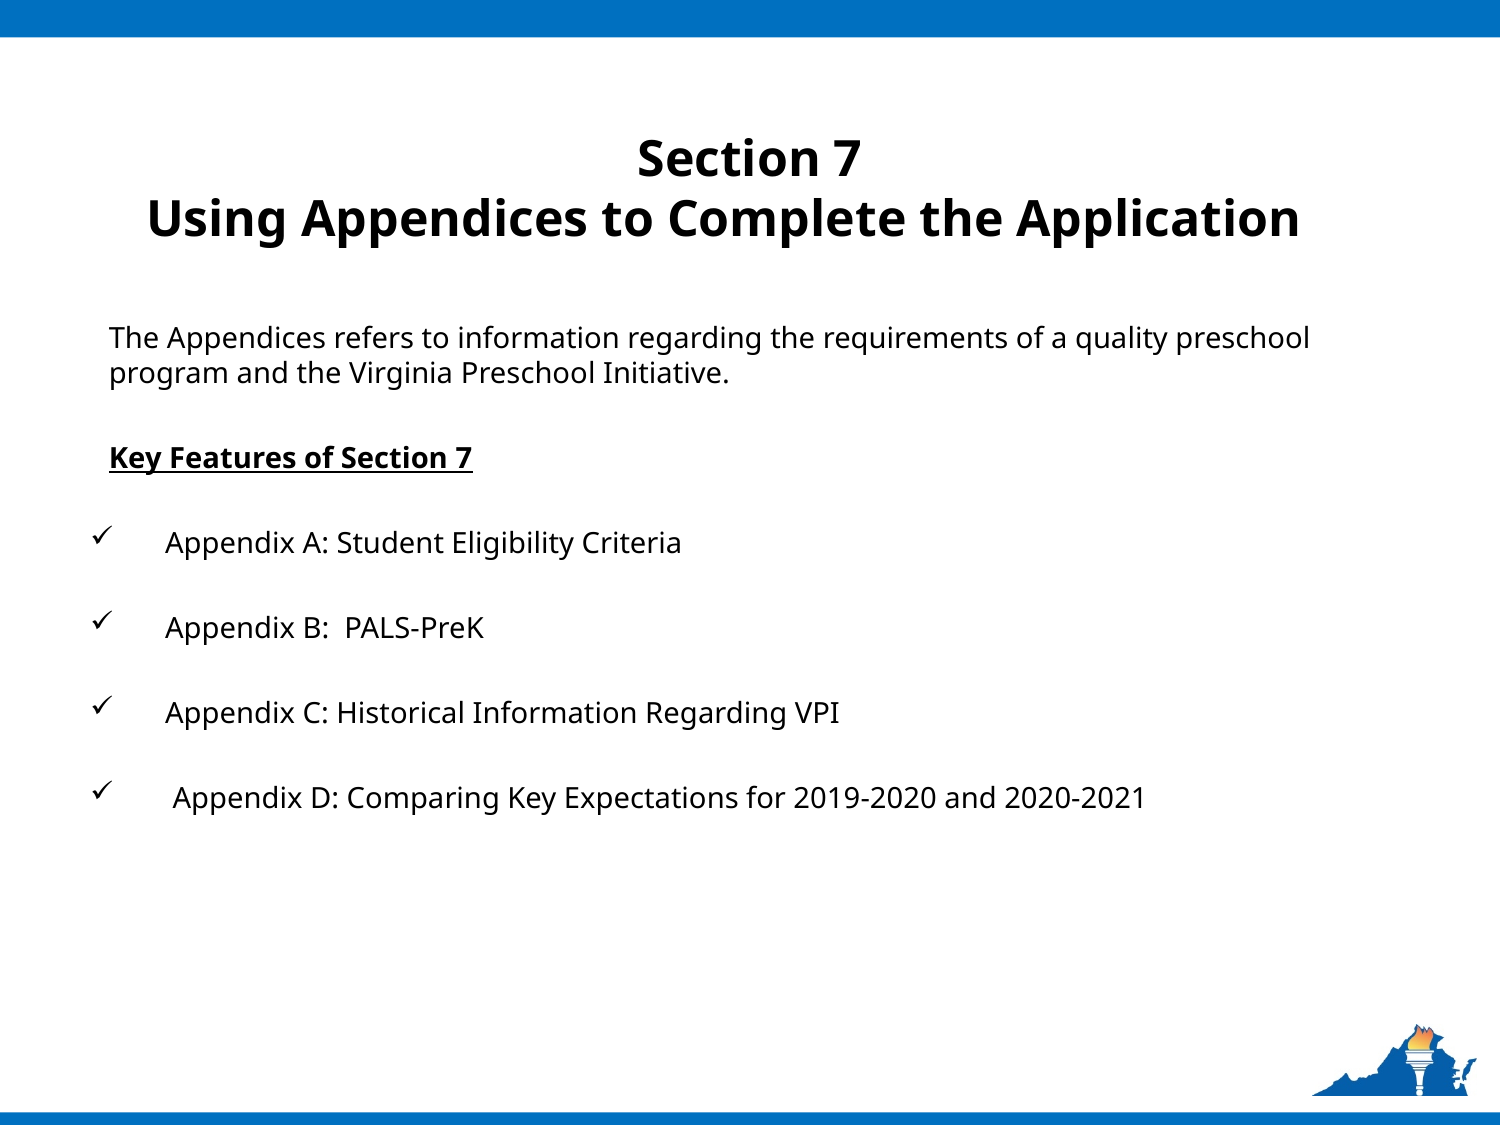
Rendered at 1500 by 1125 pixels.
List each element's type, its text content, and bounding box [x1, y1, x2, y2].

picture [1312, 1024, 1477, 1096]
title Section 7 Using Appendices to Complete the Application [75, 45, 1425, 311]
list The Appendices refers to information regarding the requirements of a quality preschool program and the Virginia Preschool Initiative. Key Features of Section 7 Appendix A: Student Eligibility Criteria Appendix B: PALS-PreK Appendix C: Historical Information Regarding VPI Appendix D: Comparing Key Expectations for 2019-2020 and 2020-2021 [75, 311, 1425, 1004]
